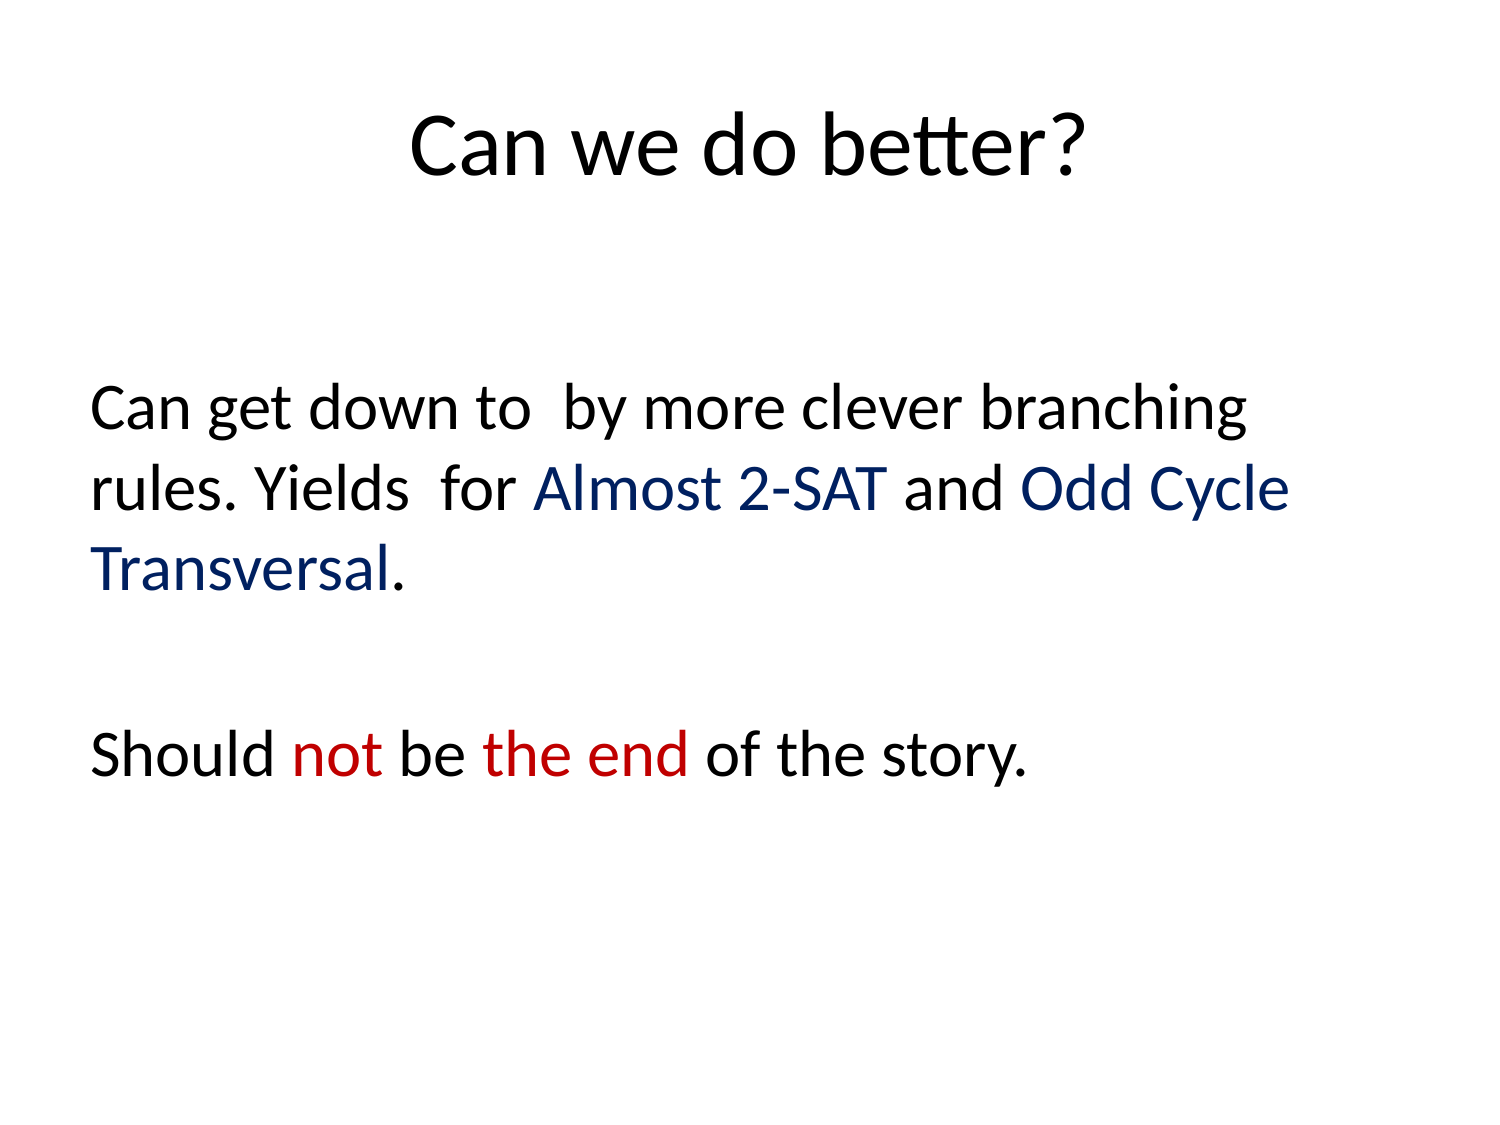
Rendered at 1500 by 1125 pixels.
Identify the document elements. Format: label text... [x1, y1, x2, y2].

title Can we do better? [75, 45, 1425, 233]
